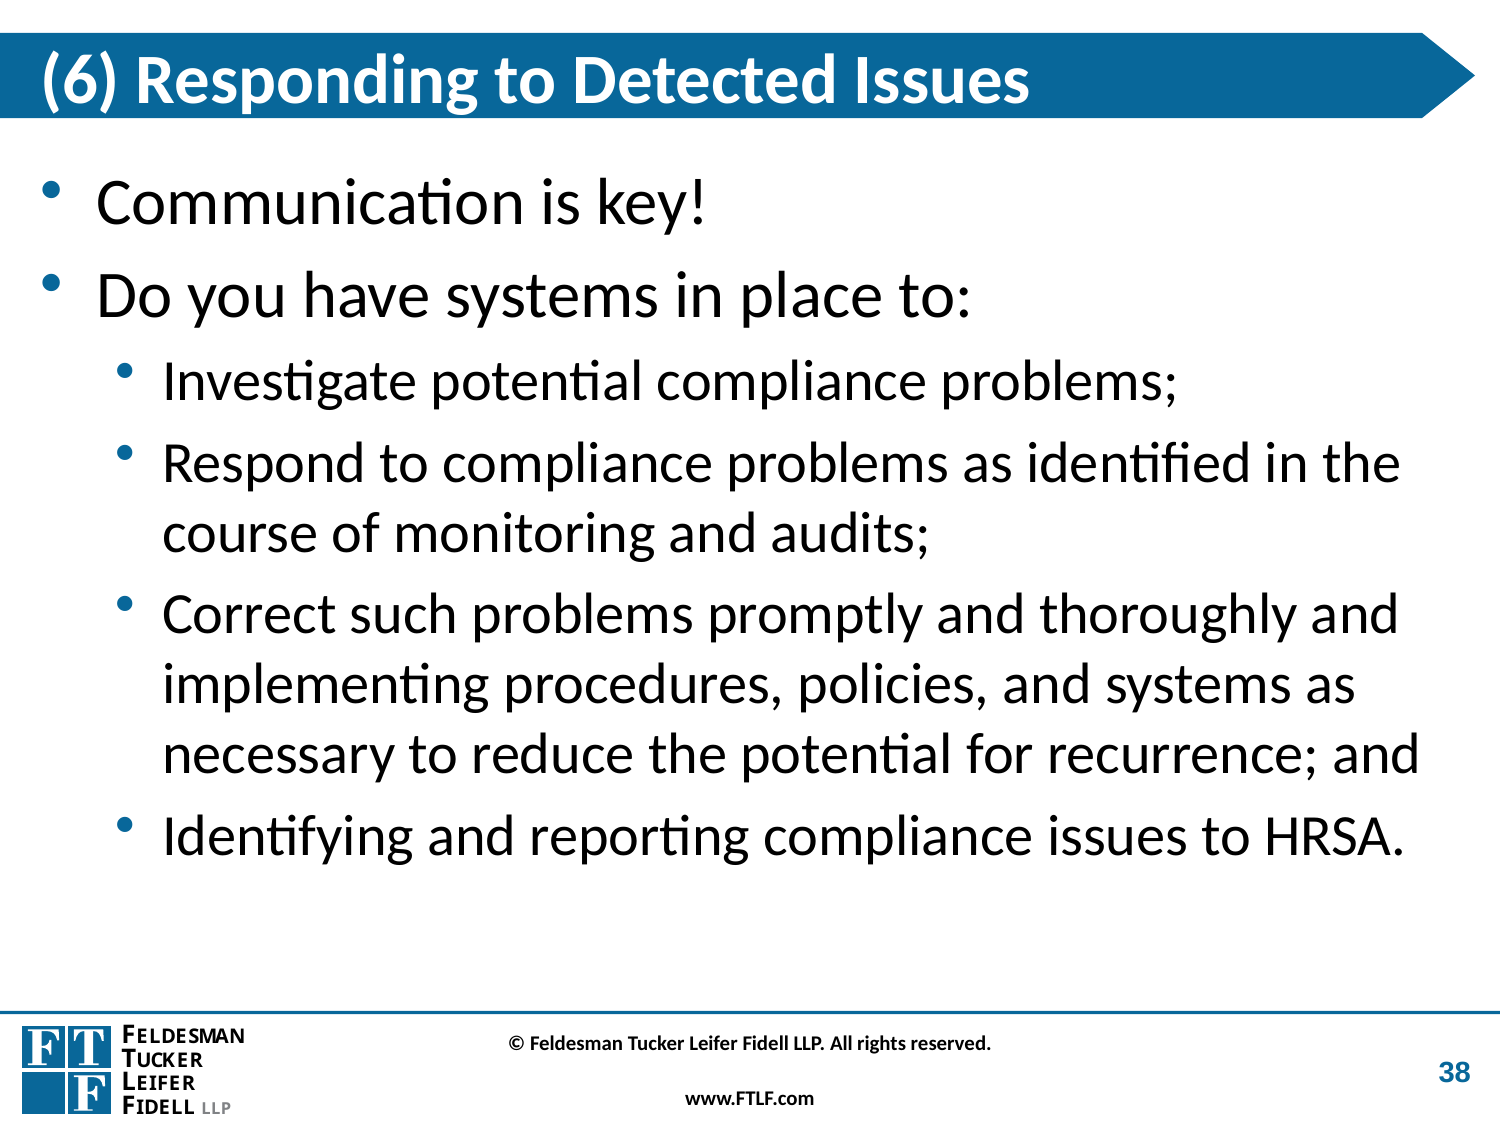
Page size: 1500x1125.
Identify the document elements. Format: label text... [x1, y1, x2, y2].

list Communication is key! Do you have systems in place to: Investigate potential compliance problems; Respond to compliance problems as identified in the course of monitoring and audits; Correct such problems promptly and thoroughly and implementing procedures, policies, and systems as necessary to reduce the potential for recurrence; and Identifying and reporting compliance issues to HRSA. [25, 149, 1463, 988]
slide_number 38 [1398, 1031, 1486, 1110]
title (6) Responding to Detected Issues [25, 24, 1425, 126]
